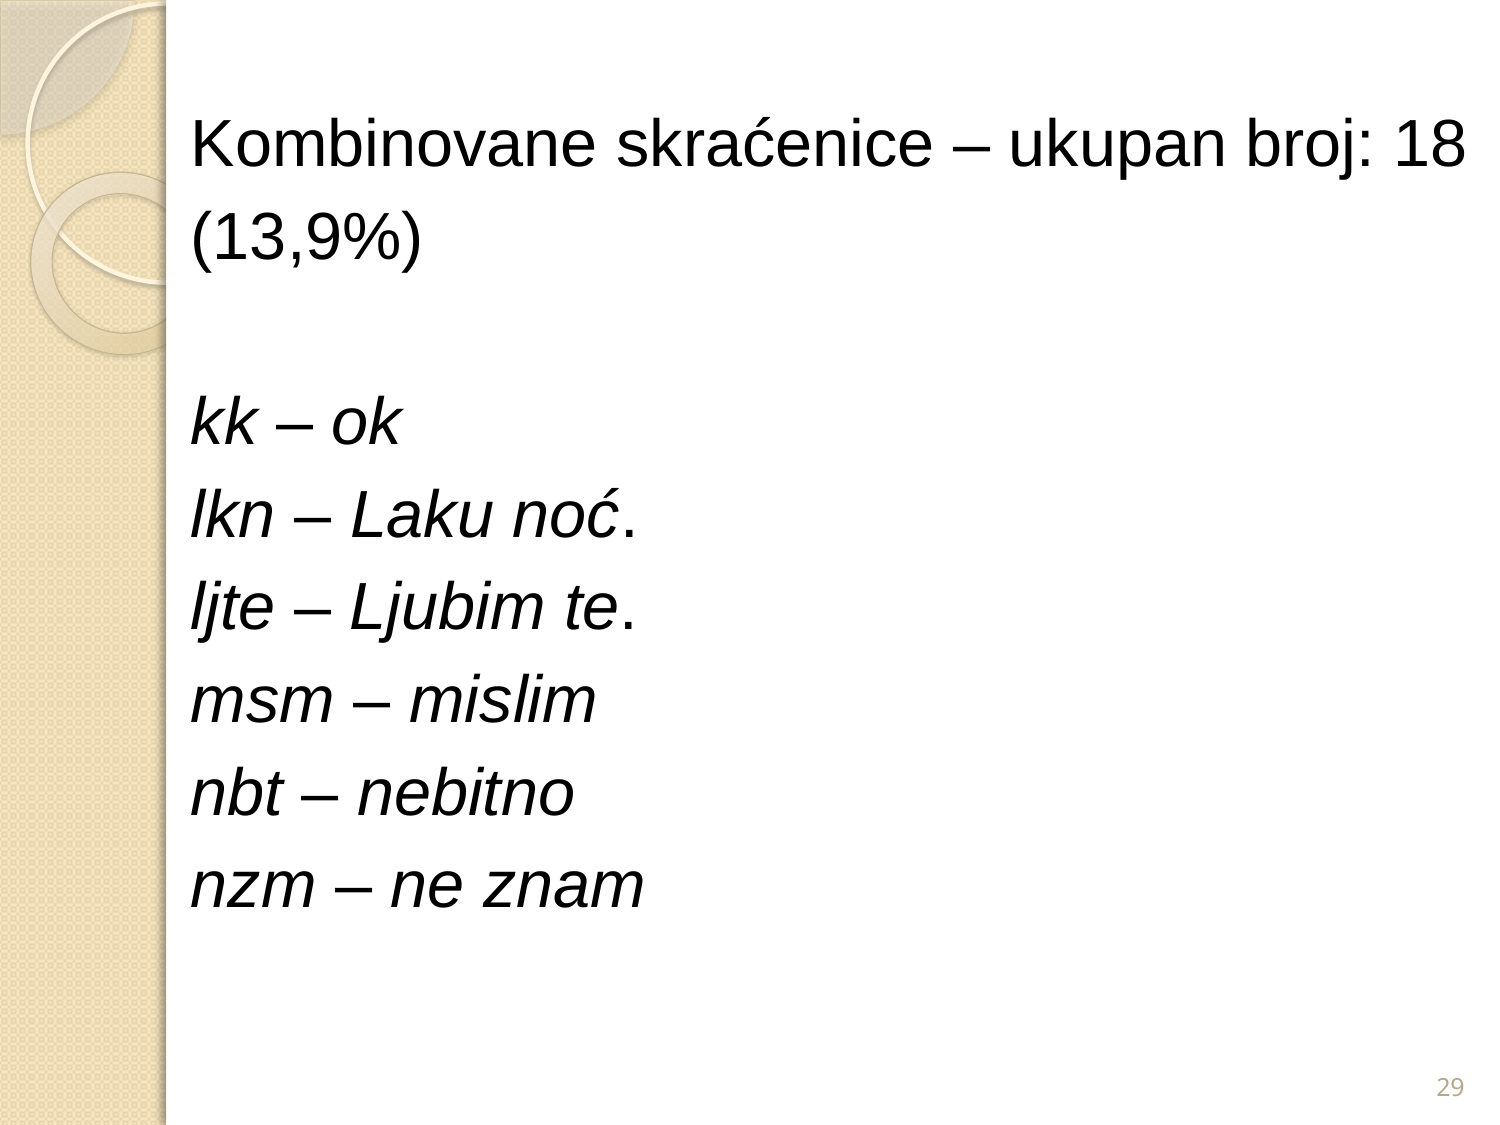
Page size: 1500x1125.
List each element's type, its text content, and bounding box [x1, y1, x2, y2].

list Kombinovane skraćenice – ukupan broj: 18 (13,9%) kk – ok lkn – Laku noć. ljte – Ljubim te. msm – mislim nbt – nebitno nzm – ne znam [162, 0, 1500, 1125]
slide_number 29 [1413, 1034, 1488, 1113]
